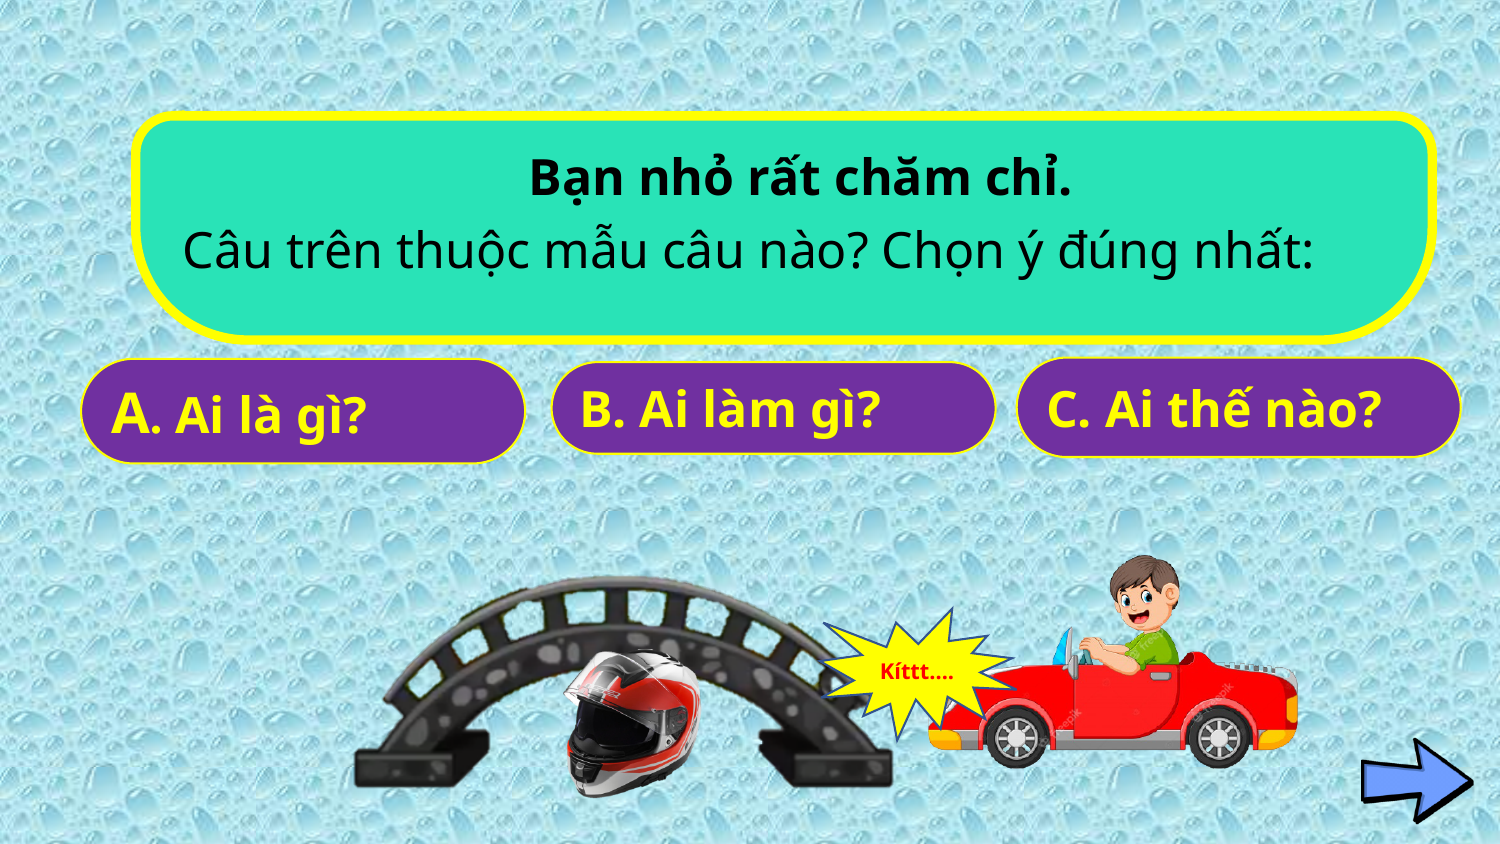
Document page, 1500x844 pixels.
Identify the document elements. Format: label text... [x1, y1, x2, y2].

text_box A. Ai là gì? [80, 357, 527, 465]
picture [0, 0, 1500, 844]
text_box B. Ai làm gì? [550, 361, 997, 455]
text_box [135, 115, 1433, 341]
text_box C. Ai thế nào? [1015, 356, 1462, 459]
